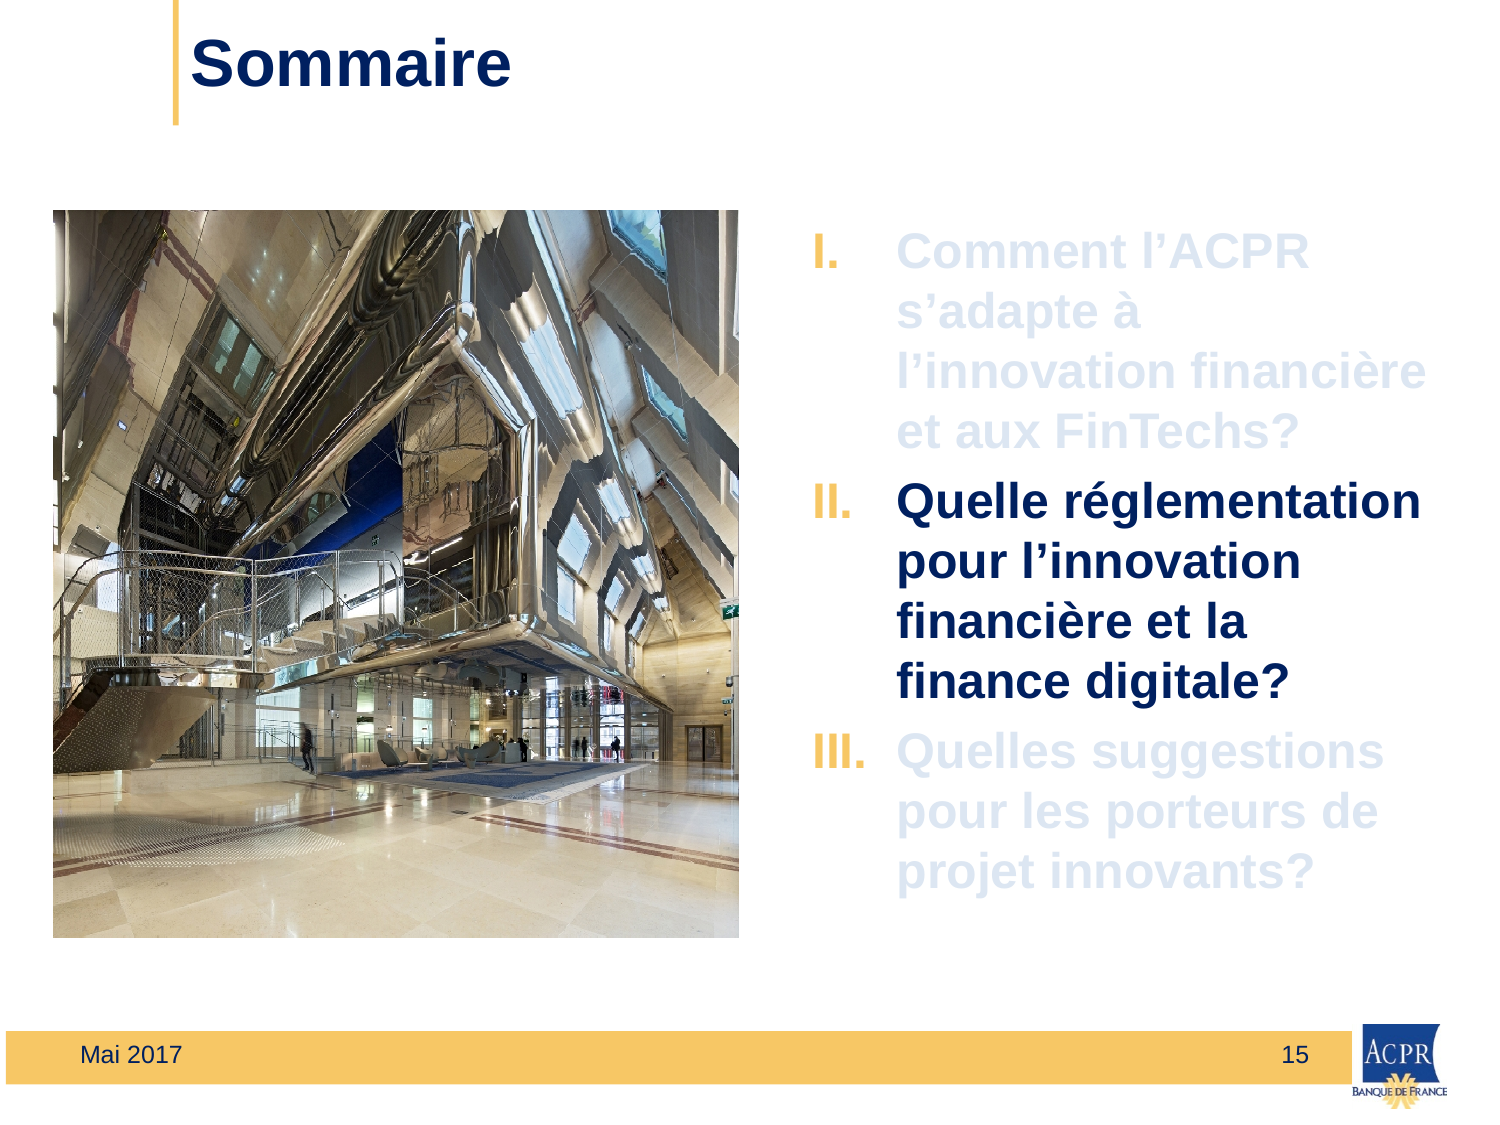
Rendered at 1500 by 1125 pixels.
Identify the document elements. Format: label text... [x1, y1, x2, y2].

list Comment l’ACPR s’adapte à l’innovation financière et aux FinTechs? Quelle réglementation pour l’innovation financière et la finance digitale? Quelles suggestions pour les porteurs de projet innovants? [797, 210, 1447, 972]
picture [1352, 1024, 1447, 1109]
slide_number 15 [974, 1023, 1325, 1084]
picture [52, 210, 739, 939]
slide_number Mai 2017 [64, 1023, 415, 1084]
title Sommaire [175, 0, 1263, 125]
